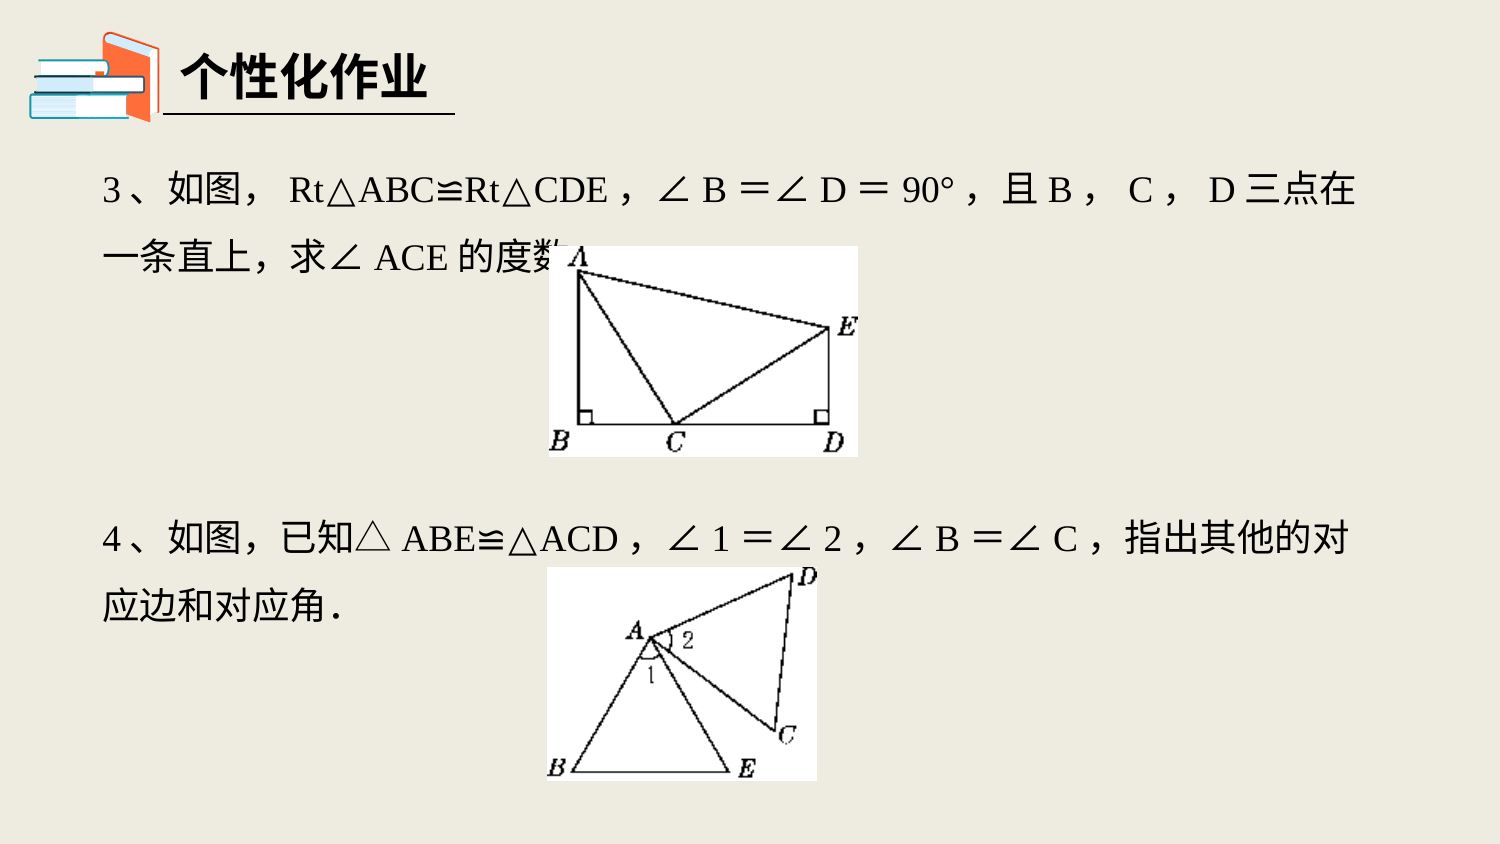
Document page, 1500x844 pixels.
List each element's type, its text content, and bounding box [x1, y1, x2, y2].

text_box 4、如图，已知△ABE≌△ACD，∠1＝∠2，∠B＝∠C，指出其他的对应边和对应角． [87, 484, 1388, 635]
text_box 个性化作业 [164, 38, 503, 113]
picture [547, 567, 817, 781]
picture [549, 246, 858, 457]
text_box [29, 31, 160, 123]
text_box 3、如图，Rt△ABC≌Rt△CDE，∠B＝∠D＝90°，且B，C，D三点在一条直上，求∠ACE的度数． [87, 135, 1388, 285]
